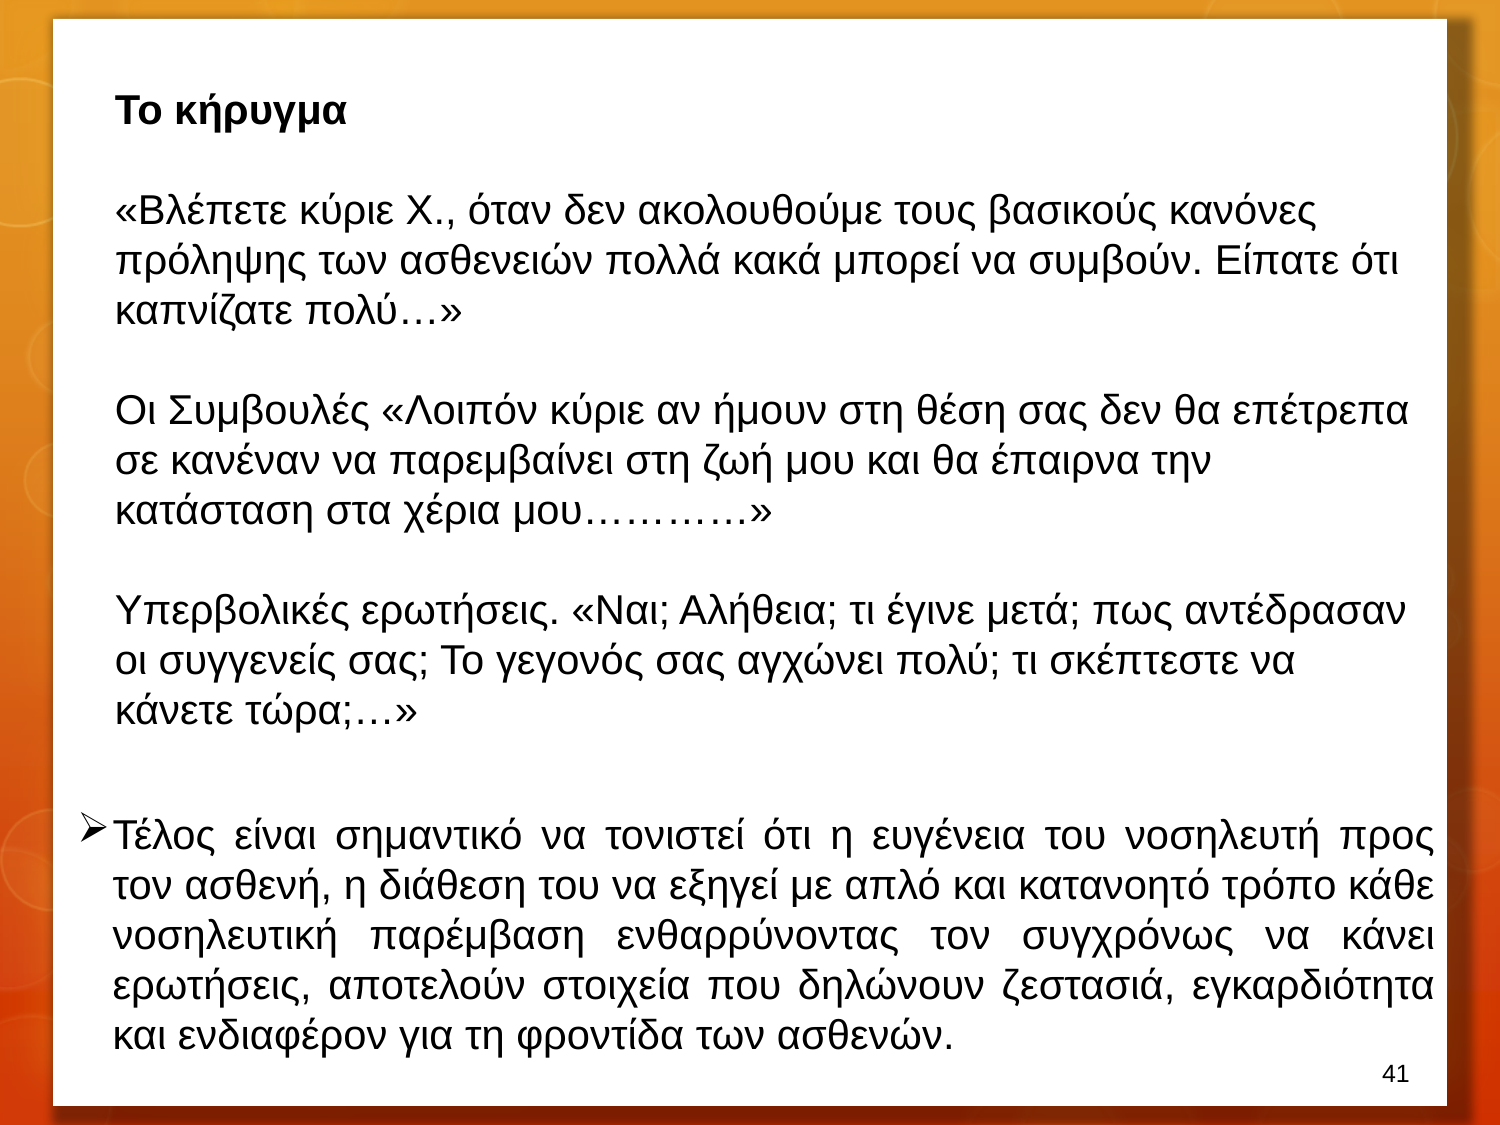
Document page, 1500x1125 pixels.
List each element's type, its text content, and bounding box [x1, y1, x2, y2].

text_box Το κήρυγμα «Βλέπετε κύριε Χ., όταν δεν ακολουθούμε τους βασικούς κανόνες πρόληψης των ασθενειών πολλά κακά μπορεί να συμβούν. Είπατε ότι καπνίζατε πολύ…» Οι Συμβουλές «Λοιπόν κύριε αν ήμουν στη θέση σας δεν θα επέτρεπα σε κανέναν να παρεμβαίνει στη ζωή μου και θα έπαιρνα την κατάσταση στα χέρια μου…………» Υπερβολικές ερωτήσεις. «Ναι; Αλήθεια; τι έγινε μετά; πως αντέδρασαν οι συγγενείς σας; Το γεγονός σας αγχώνει πολύ; τι σκέπτεστε να κάνετε τώρα;…» [99, 75, 1425, 740]
slide_number 40 [1074, 1065, 1425, 1103]
picture [0, 0, 1500, 1125]
text_box Τέλος είναι σημαντικό να τονιστεί ότι η ευγένεια του νοσηλευτή προς τον ασθενή, η διάθεση του να εξηγεί με απλό και κατανοητό τρόπο κάθε νοσηλευτική παρέμβαση ενθαρρύνοντας τον συγχρόνως να κάνει ερωτήσεις, αποτελούν στοιχεία που δηλώνουν ζεστασιά, εγκαρδιότητα και ενδιαφέρον για τη φροντίδα των ασθενών. [62, 800, 1450, 1065]
